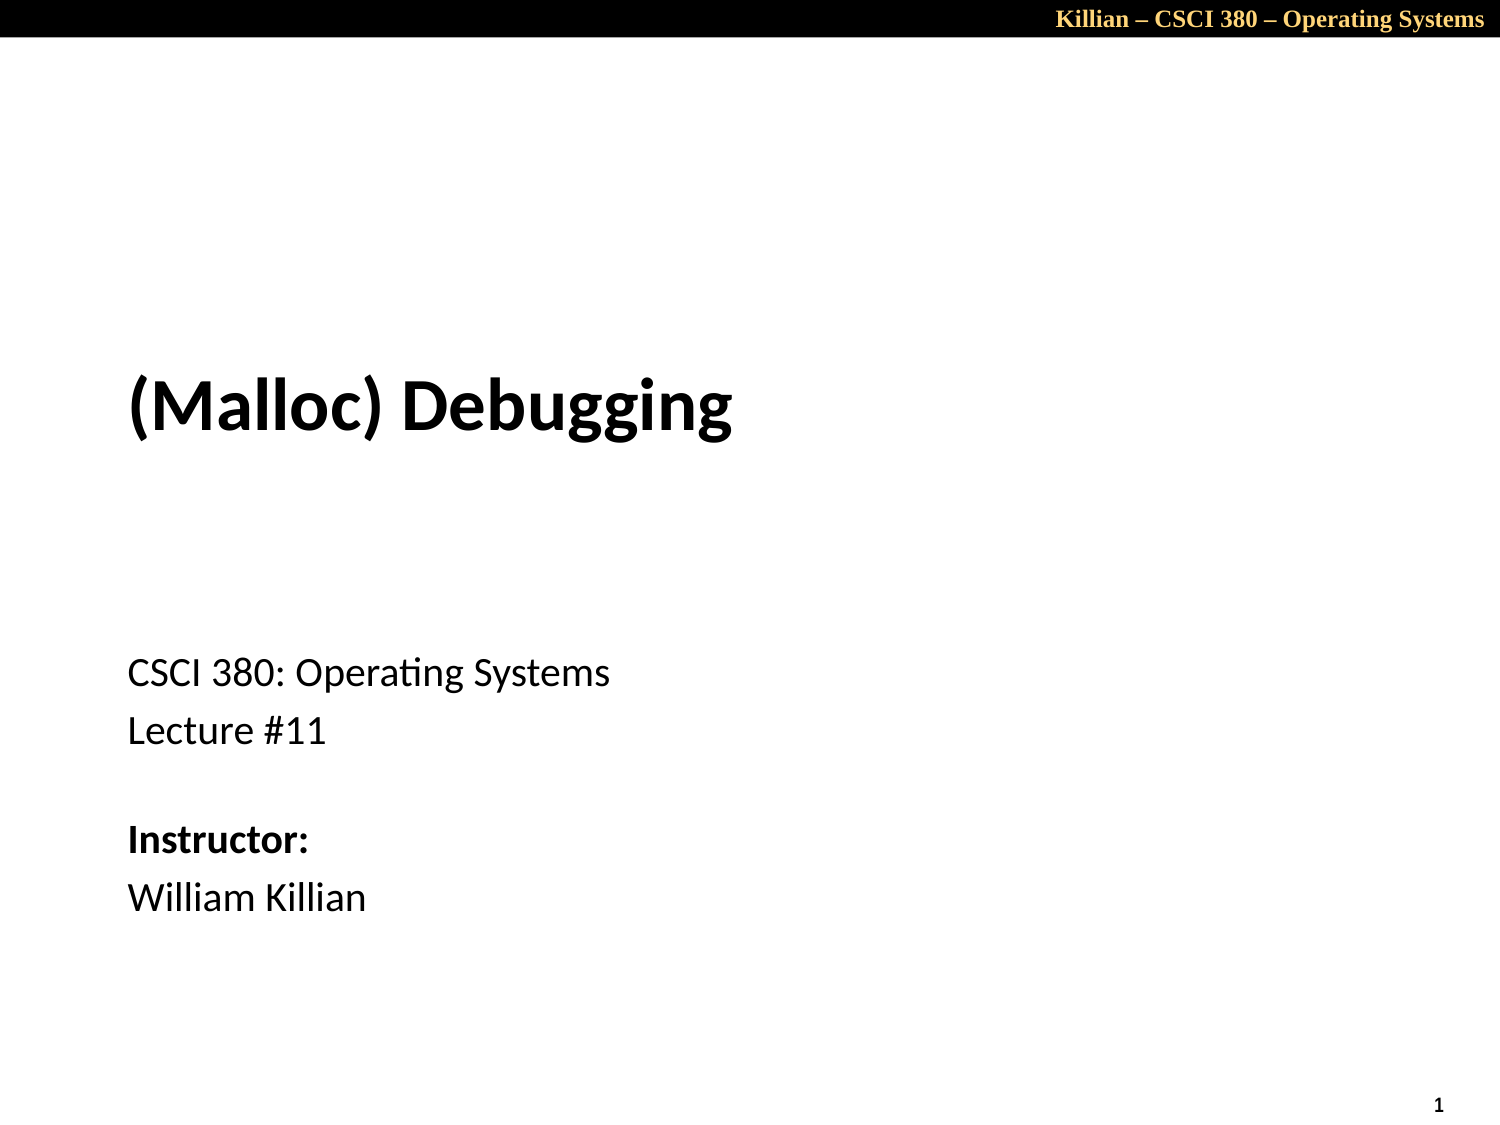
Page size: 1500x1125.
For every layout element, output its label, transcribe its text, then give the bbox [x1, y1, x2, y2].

title (Malloc) Debugging [112, 279, 1388, 522]
subtitle CSCI 380: Operating Systems Lecture #11 Instructor: William Killian [112, 637, 1373, 926]
